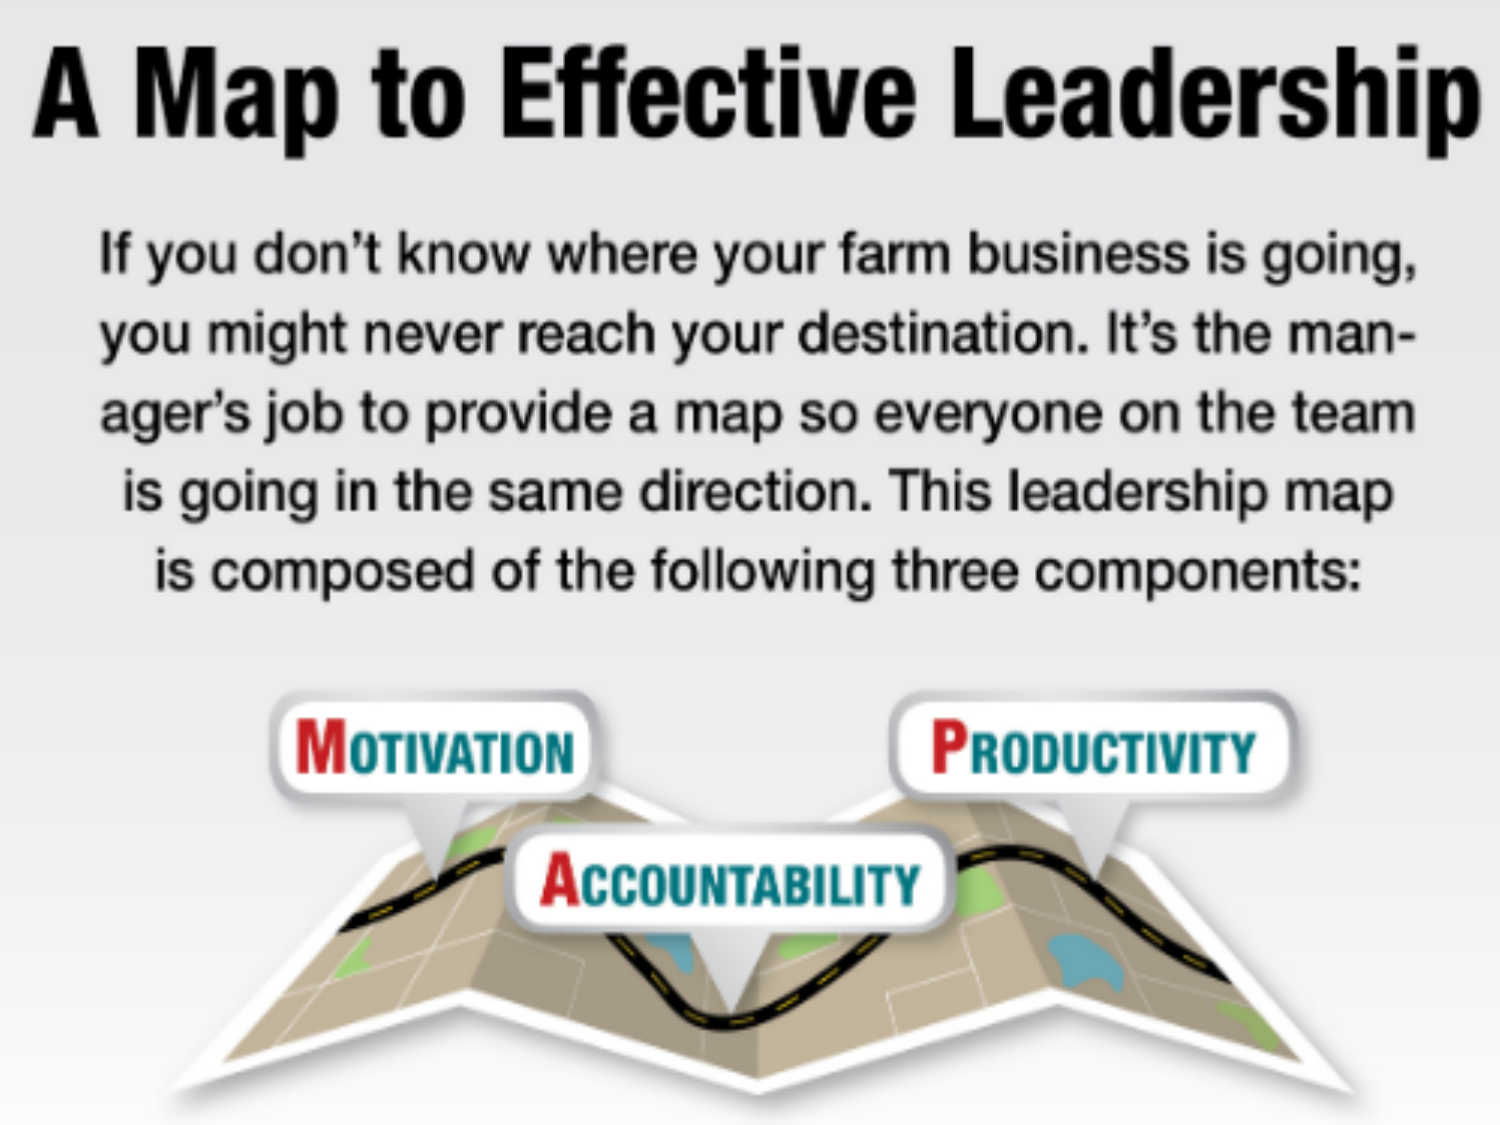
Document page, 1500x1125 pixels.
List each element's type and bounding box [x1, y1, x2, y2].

list [0, 0, 1500, 1125]
